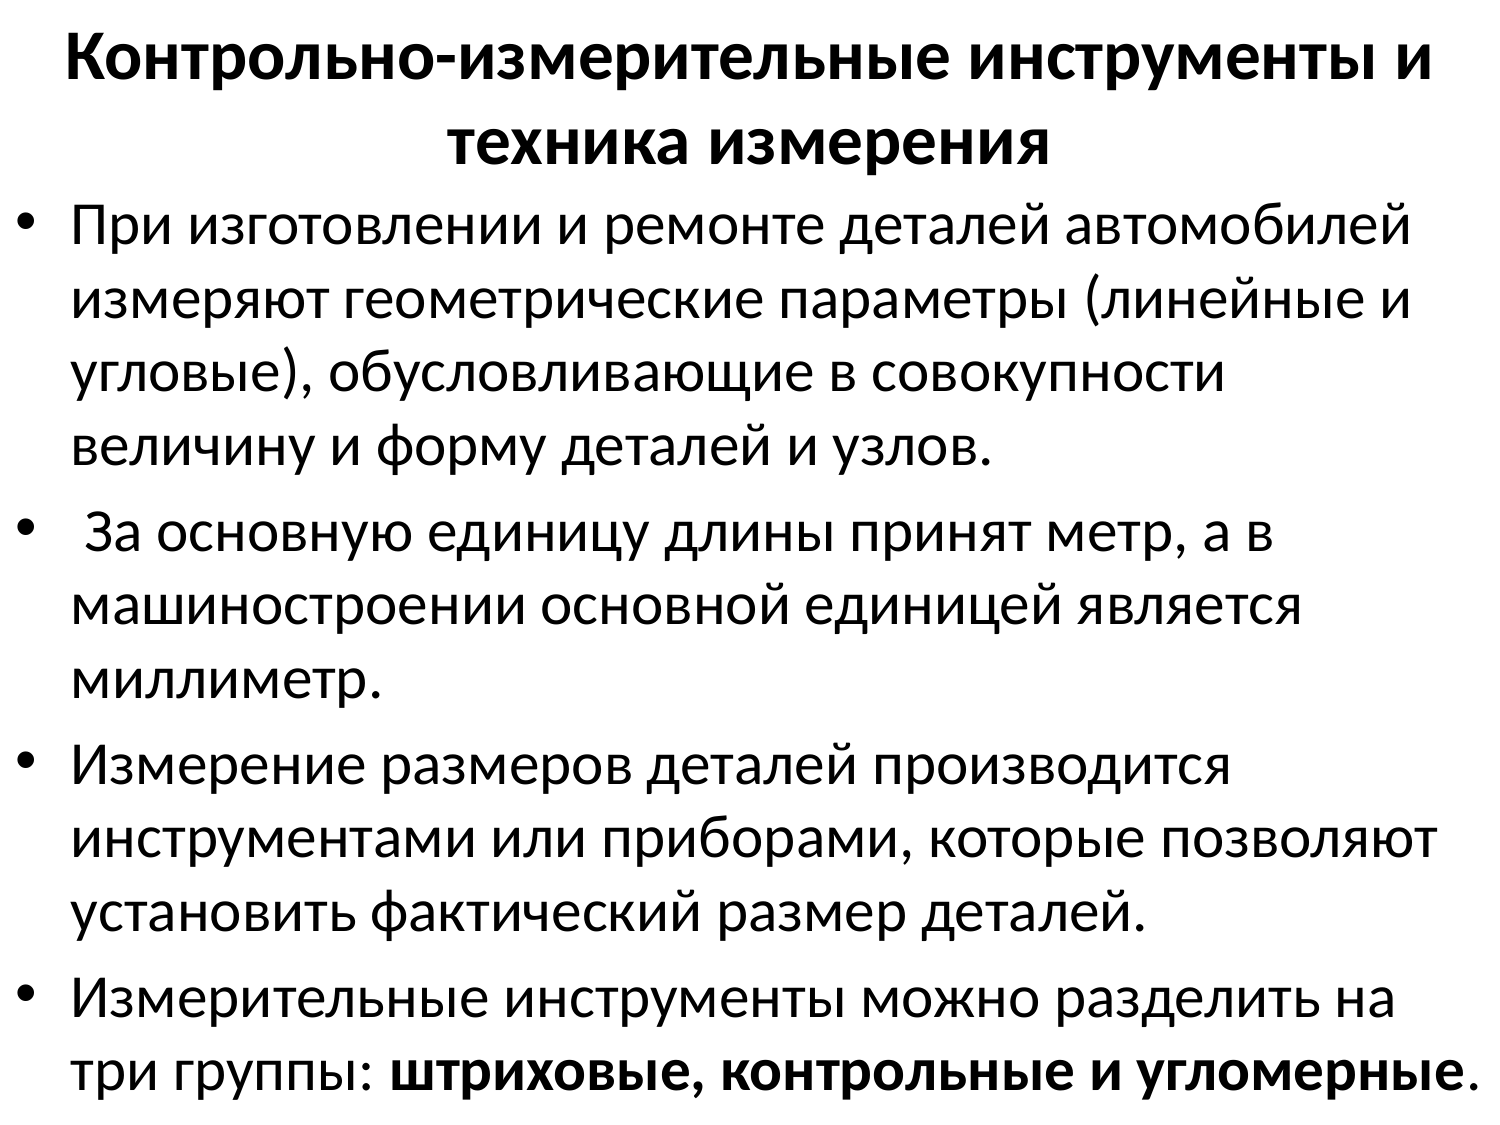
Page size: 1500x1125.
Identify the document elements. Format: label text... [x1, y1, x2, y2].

list При изготовлении и ремонте деталей автомобилей измеряют геометрические параметры (линейные и угловые), обусловливающие в совокупности величину и форму деталей и узлов. За основную единицу длины принят метр, а в машиностроении основной единицей является миллиметр. Измерение размеров деталей производится инструментами или приборами, которые позволяют установить фактический размер деталей. Измерительные инструменты можно разделить на три группы: штриховые, контрольные и угломерные. [0, 175, 1500, 1125]
title Контрольно-измерительные инструменты и техника измерения [0, 0, 1500, 175]
